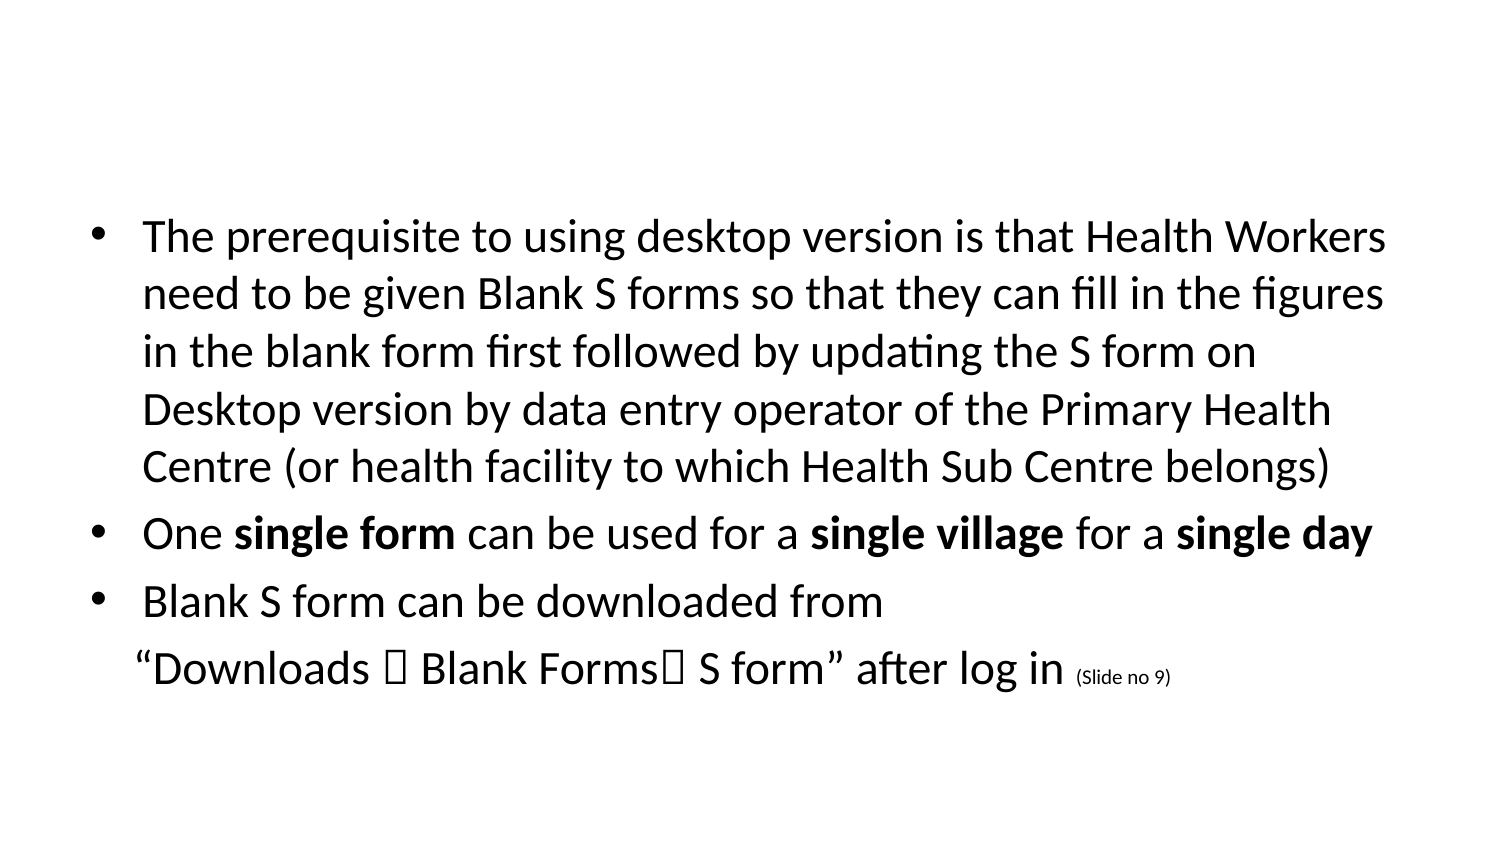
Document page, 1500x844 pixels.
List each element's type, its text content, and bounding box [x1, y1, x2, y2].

list The prerequisite to using desktop version is that Health Workers need to be given Blank S forms so that they can fill in the figures in the blank form first followed by updating the S form on Desktop version by data entry operator of the Primary Health Centre (or health facility to which Health Sub Centre belongs) One single form can be used for a single village for a single day Blank S form can be downloaded from “Downloads  Blank Forms S form” after log in (Slide no 9) [75, 196, 1425, 754]
